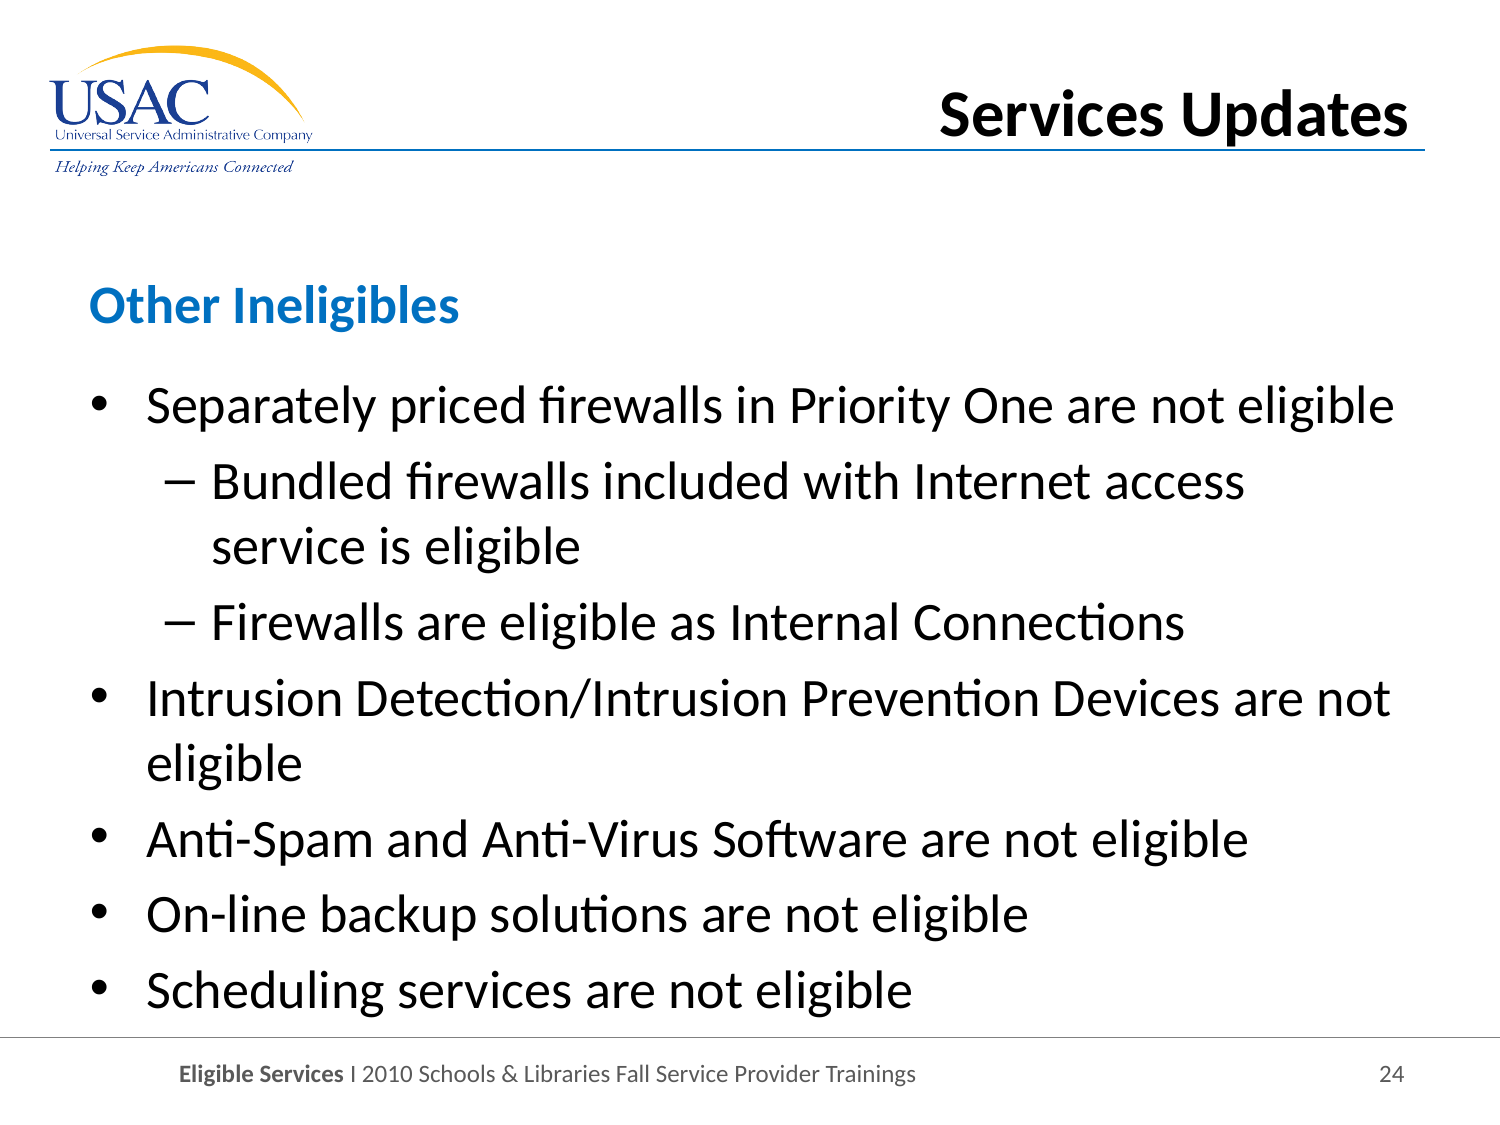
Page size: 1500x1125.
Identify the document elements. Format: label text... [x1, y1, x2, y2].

list Separately priced firewalls in Priority One are not eligible Bundled firewalls included with Internet access service is eligible Firewalls are eligible as Internal Connections Intrusion Detection/Intrusion Prevention Devices are not eligible Anti-Spam and Anti-Virus Software are not eligible On-line backup solutions are not eligible Scheduling services are not eligible [75, 363, 1425, 1025]
picture [24, 37, 348, 200]
list Other Ineligibles [75, 262, 1425, 363]
list Services Updates [825, 62, 1425, 150]
